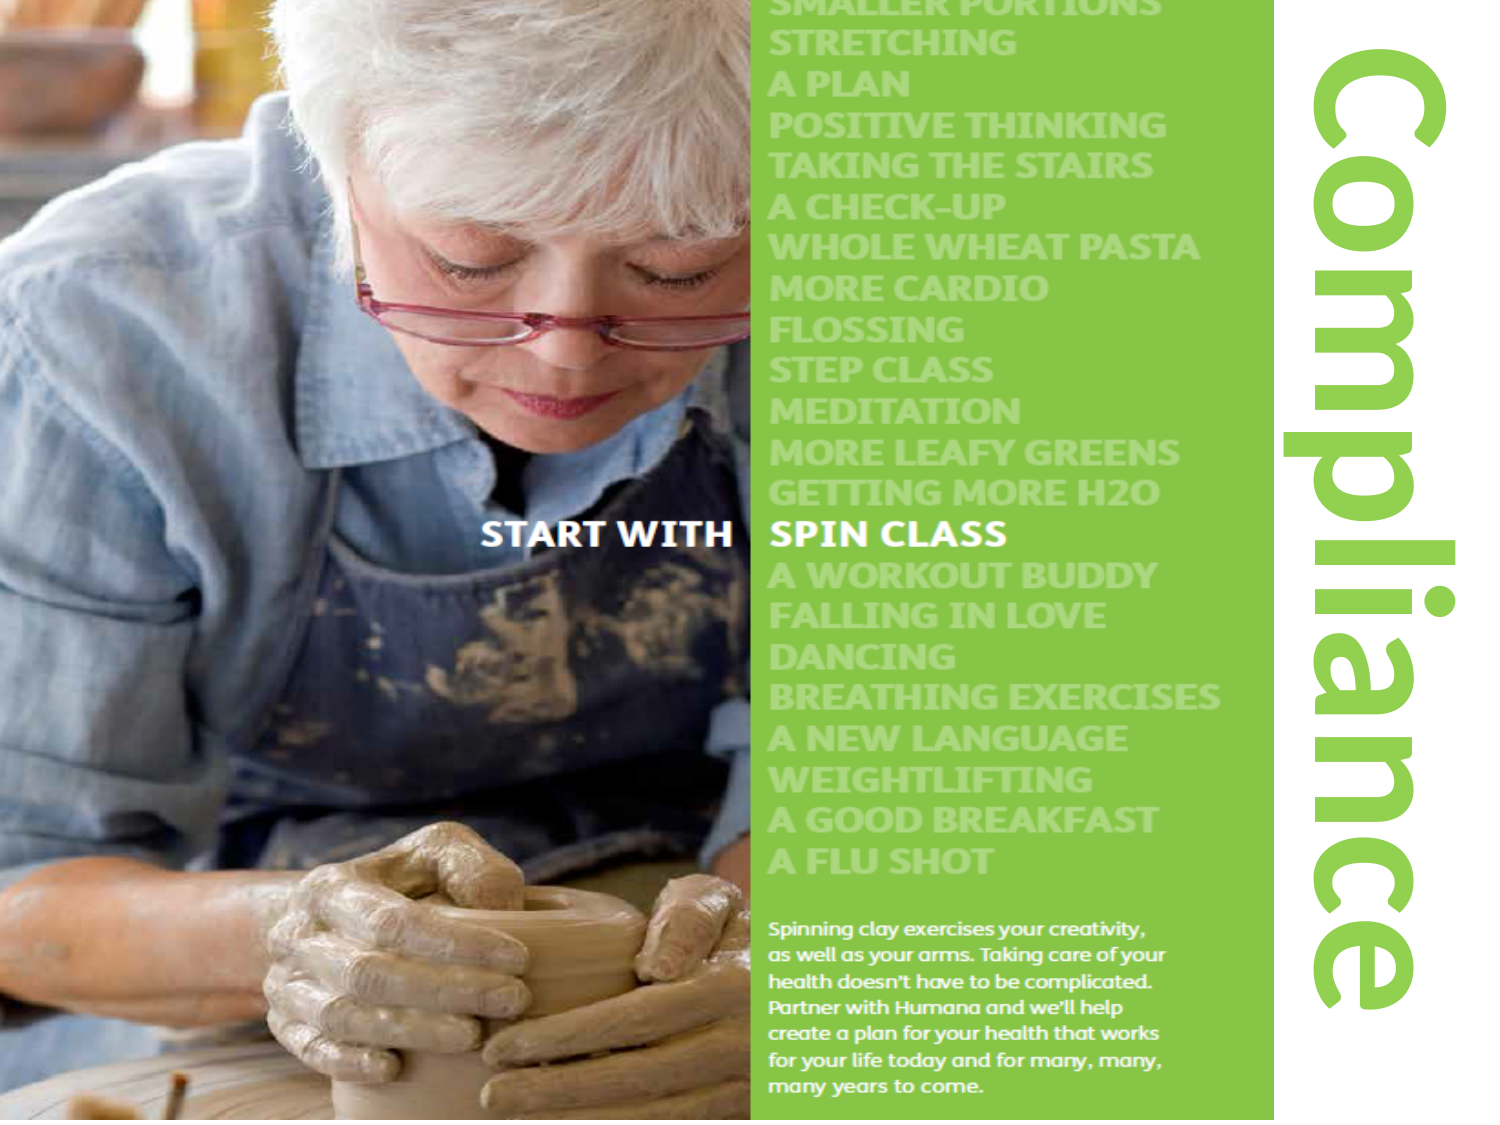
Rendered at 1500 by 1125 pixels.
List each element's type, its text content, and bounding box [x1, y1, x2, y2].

text_box Compliance [1274, 30, 1500, 1125]
picture [0, 0, 1274, 1120]
